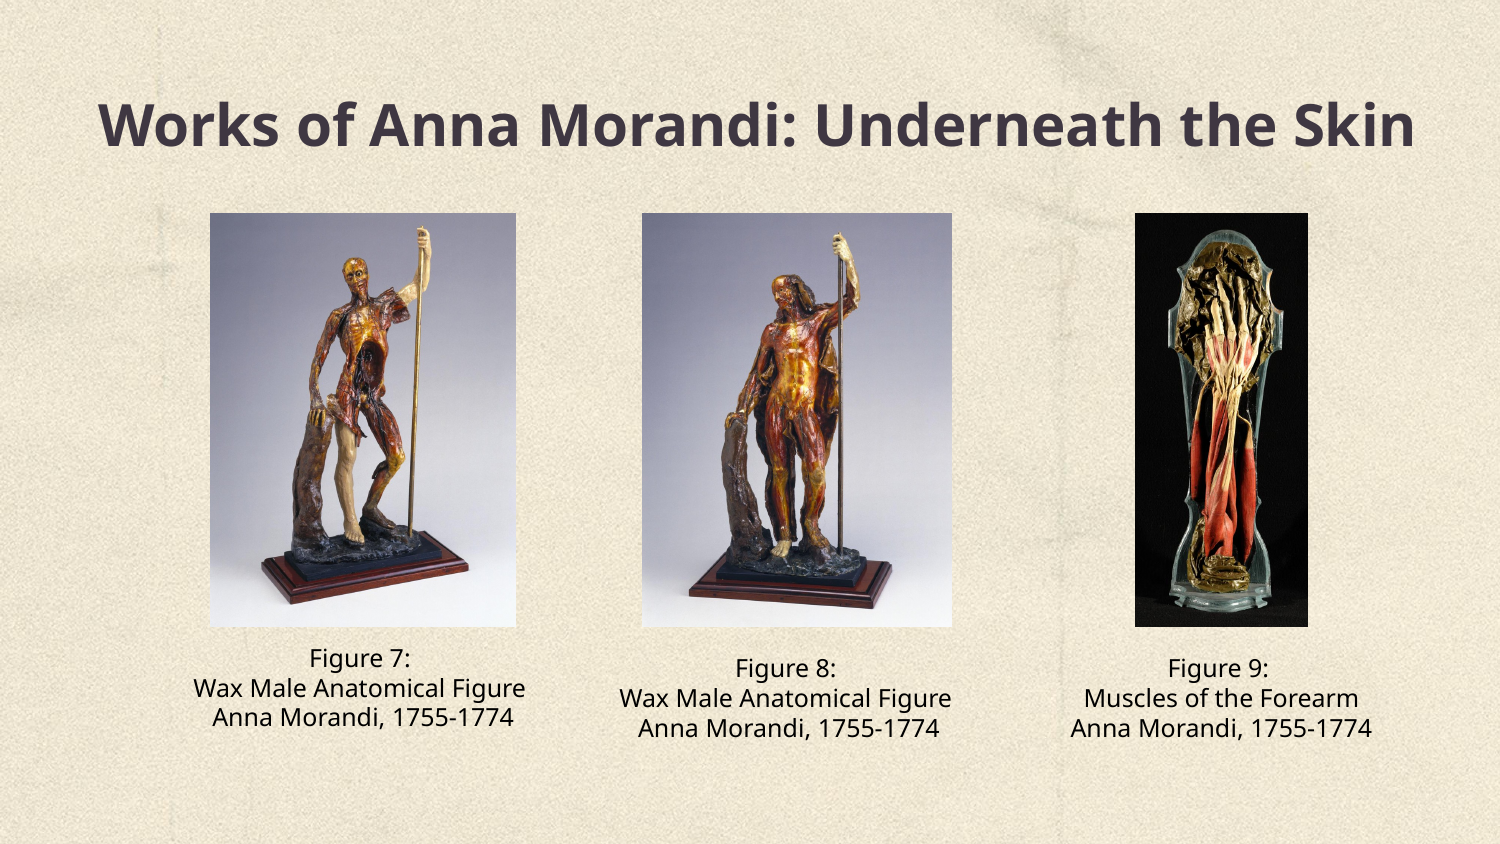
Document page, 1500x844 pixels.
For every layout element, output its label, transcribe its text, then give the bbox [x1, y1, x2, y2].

text_box Figure 8: Wax Male Anatomical Figure Anna Morandi, 1755-1774 [549, 637, 981, 758]
picture [0, 0, 1500, 844]
text_box Figure 9: Muscles of the Forearm Anna Morandi, 1755-1774 [981, 637, 1462, 758]
title Works of Anna Morandi: Underneath the Skin [70, 72, 1460, 167]
text_box Figure 7: Wax Male Anatomical Figure Anna Morandi, 1755-1774 [123, 627, 604, 747]
